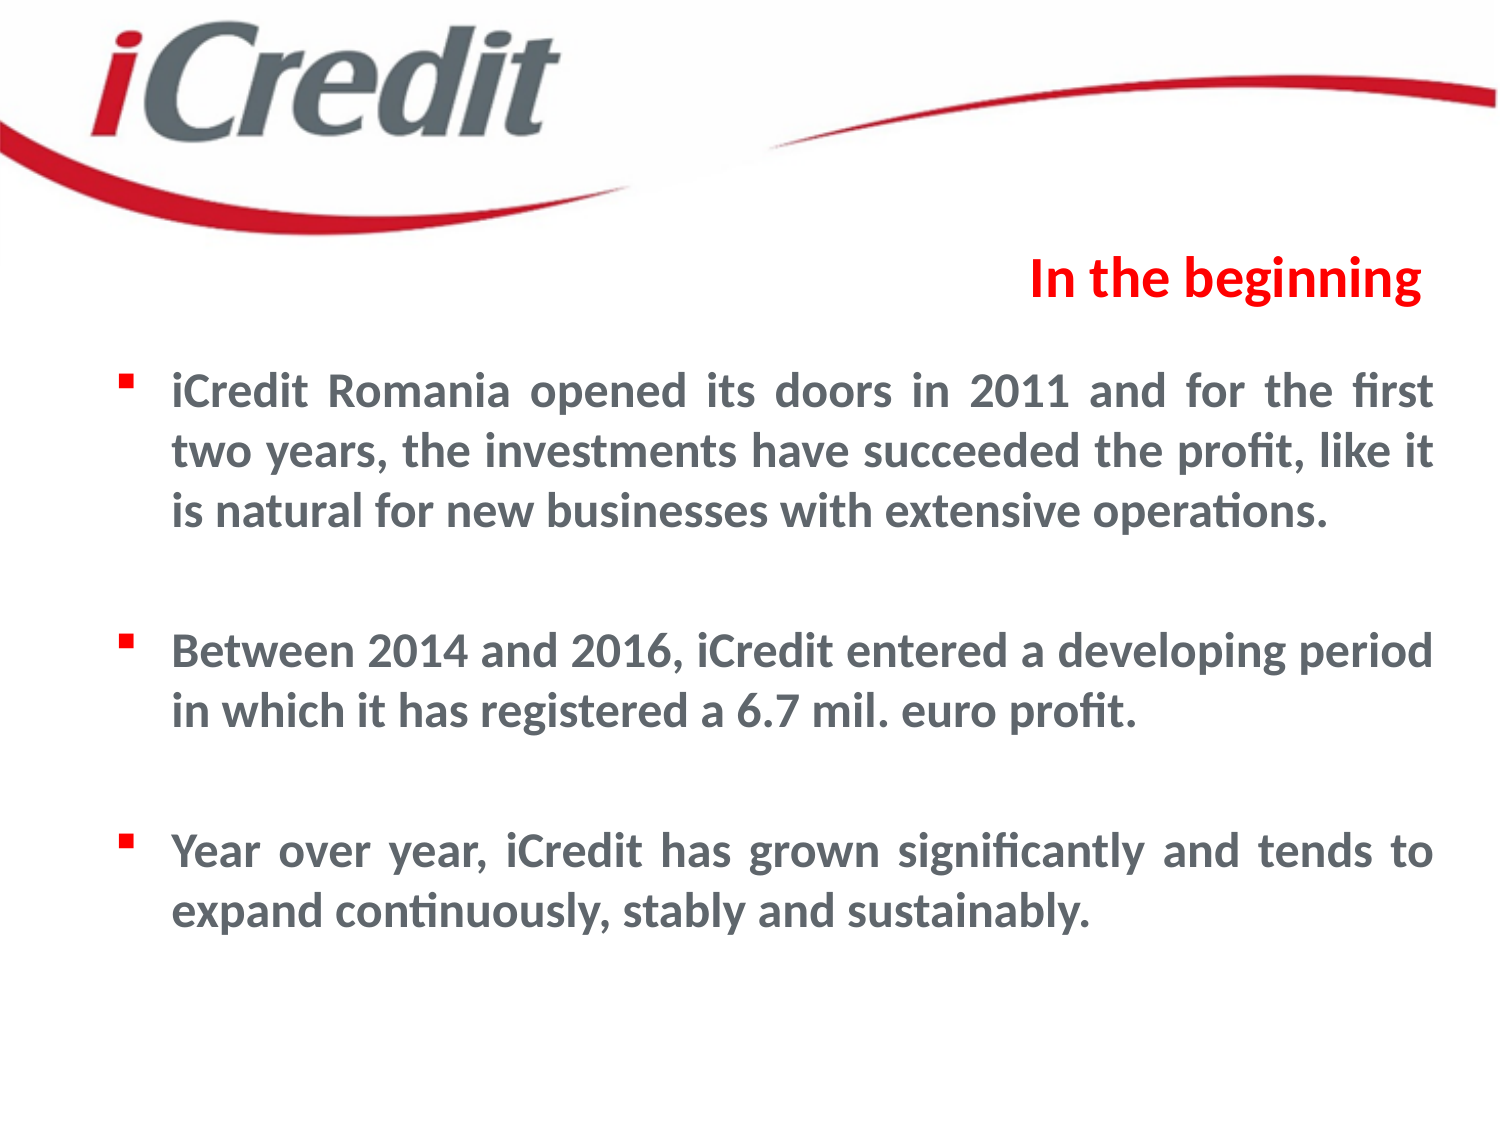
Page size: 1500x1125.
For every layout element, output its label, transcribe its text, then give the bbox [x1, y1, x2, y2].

list iCredit Romania opened its doors in 2011 and for the first two years, the investments have succeeded the profit, like it is natural for new businesses with extensive operations. Between 2014 and 2016, iCredit entered a developing period in which it has registered a 6.7 mil. euro profit. Year over year, iCredit has grown significantly and tends to expand continuously, stably and sustainably. [100, 349, 1451, 1035]
title In the beginning [100, 231, 1451, 316]
picture [0, 0, 1500, 266]
